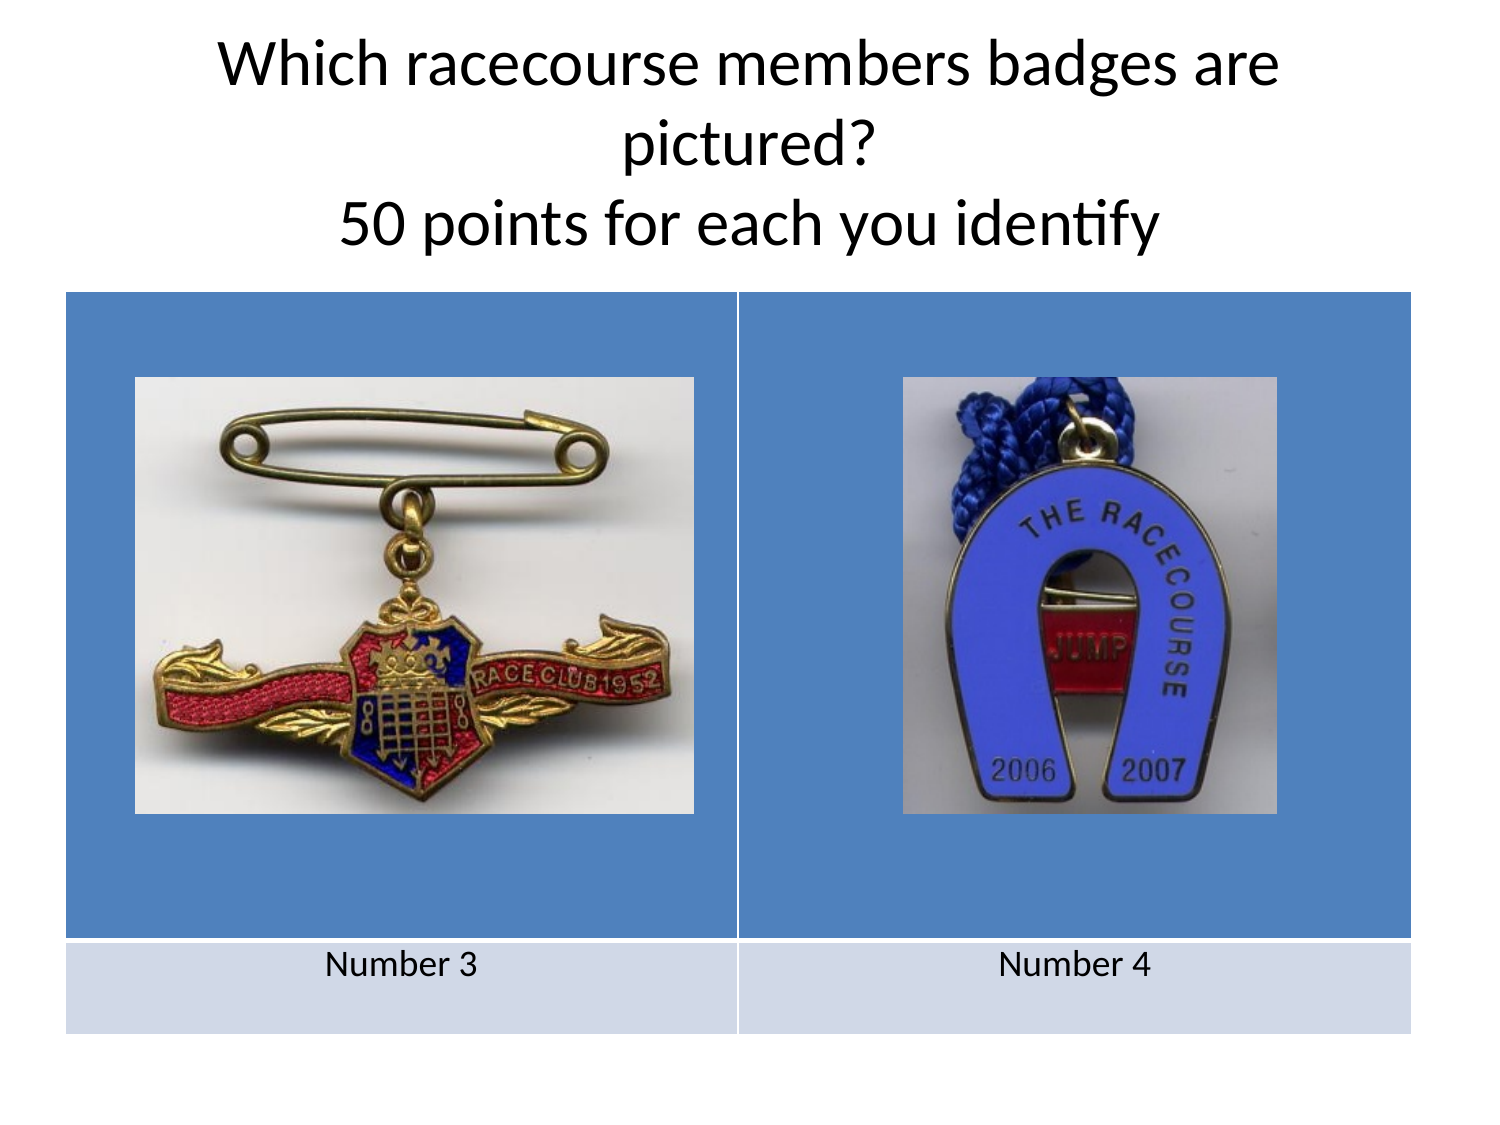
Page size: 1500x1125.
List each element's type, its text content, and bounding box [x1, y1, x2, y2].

table_header [739, 292, 1411, 938]
picture [135, 377, 694, 815]
table_cell Number 3 [66, 943, 737, 1034]
table_header [66, 292, 737, 938]
title Which racecourse members badges are pictured? 50 points for each you identify [75, 45, 1425, 233]
picture [903, 377, 1277, 815]
table_cell Number 4 [739, 943, 1411, 1034]
